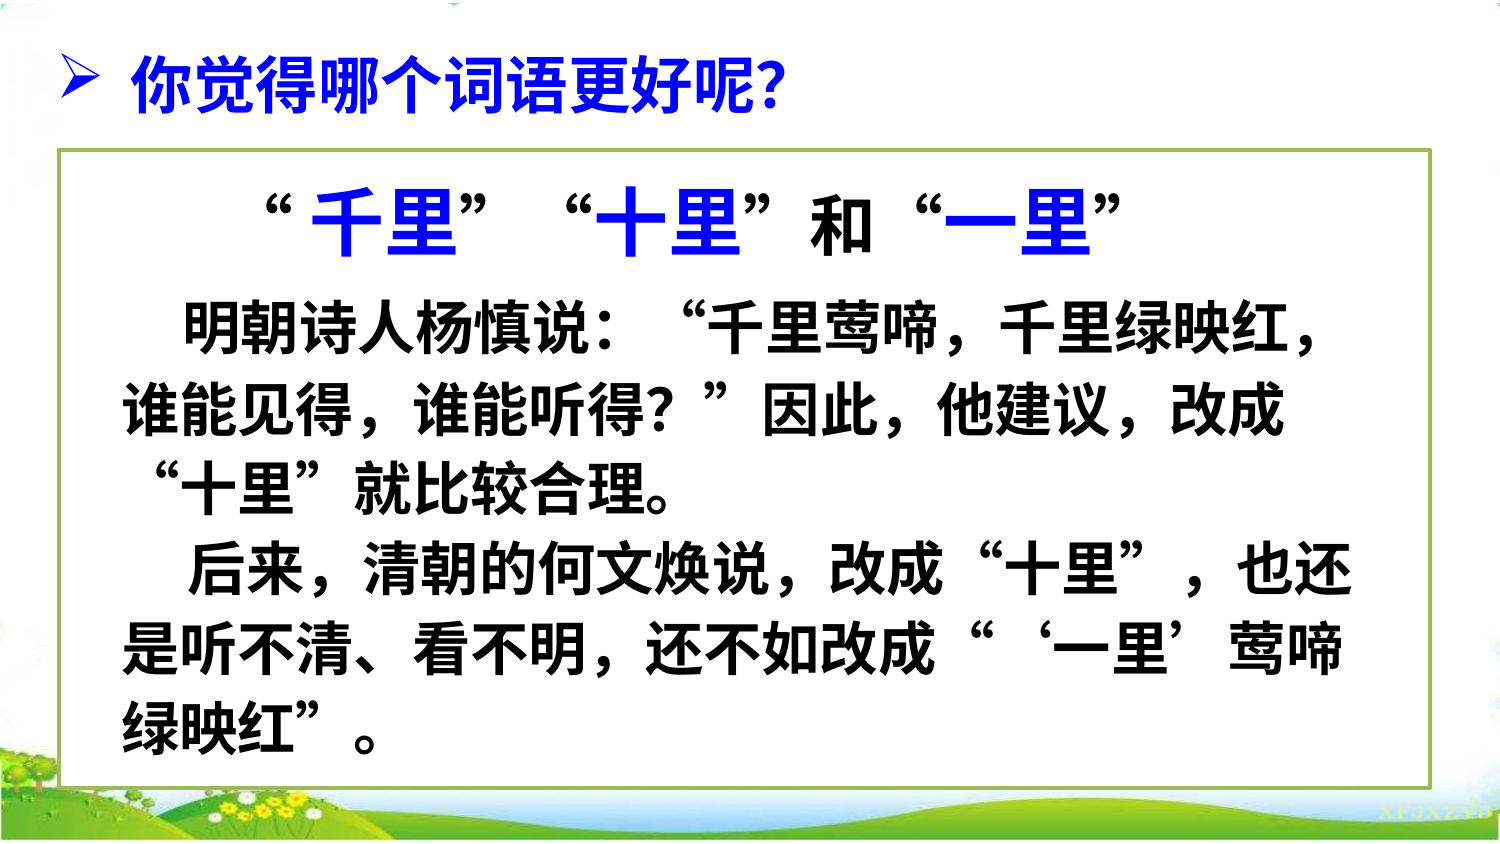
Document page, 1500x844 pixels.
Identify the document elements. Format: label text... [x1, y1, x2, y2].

picture [0, 3, 1500, 841]
text_box “千里”“十里”和“一里” 明朝诗人杨慎说：“千里莺啼，千里绿映红，谁能见得，谁能听得？”因此，他建议，改成“十里”就比较合理。 后来，清朝的何文焕说，改成“十里”，也还是听不清、看不明，还不如改成“‘一里’莺啼绿映红”。 [106, 150, 1406, 769]
text_box [57, 148, 1432, 790]
text_box 你觉得哪个词语更好呢？ [41, 23, 1471, 129]
